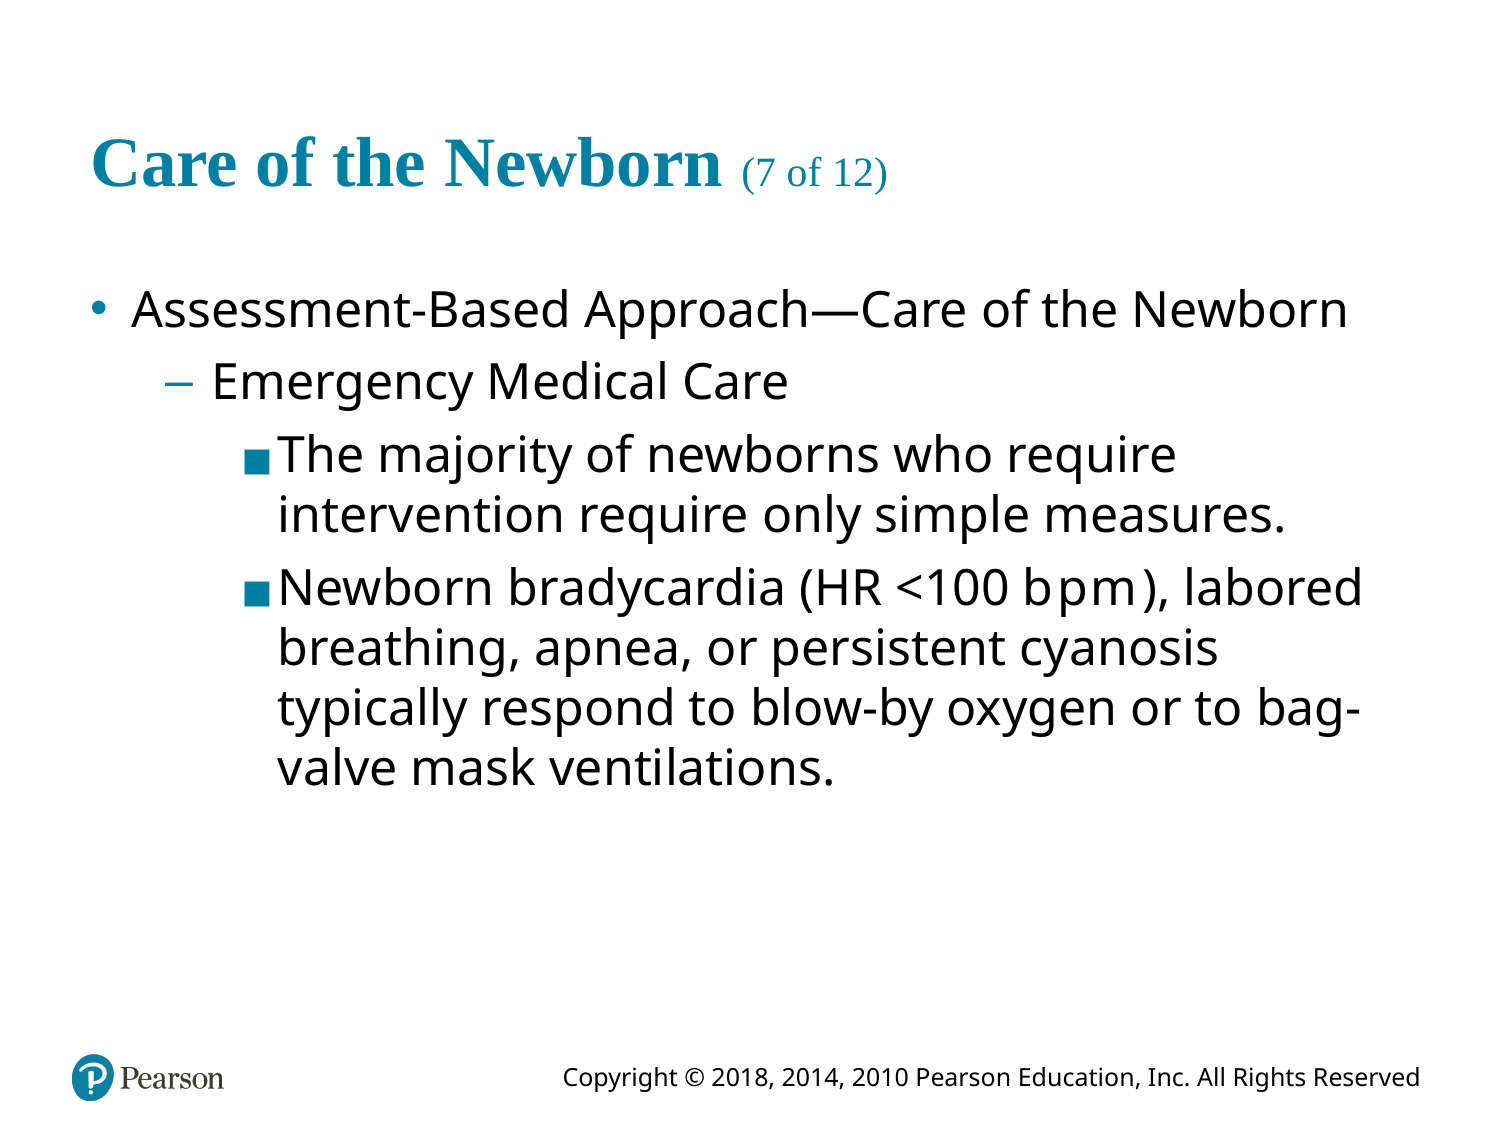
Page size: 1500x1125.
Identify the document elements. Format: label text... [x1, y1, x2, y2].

picture [98, 1054, 224, 1101]
picture [72, 1054, 88, 1070]
picture [72, 1087, 83, 1101]
list Assessment-Based Approach—Care of the Newborn Emergency Medical Care The majority of newborns who require intervention require only simple measures. Newborn bradycardia (H R <100 beatsperminute), labored breathing, apnea, or persistent cyanosis typically respond to blow-by oxygen or to bag-valve mask ventilations. [75, 262, 1425, 816]
title Care of the Newborn (7 of 12) [75, 35, 1425, 216]
picture [80, 1063, 106, 1088]
